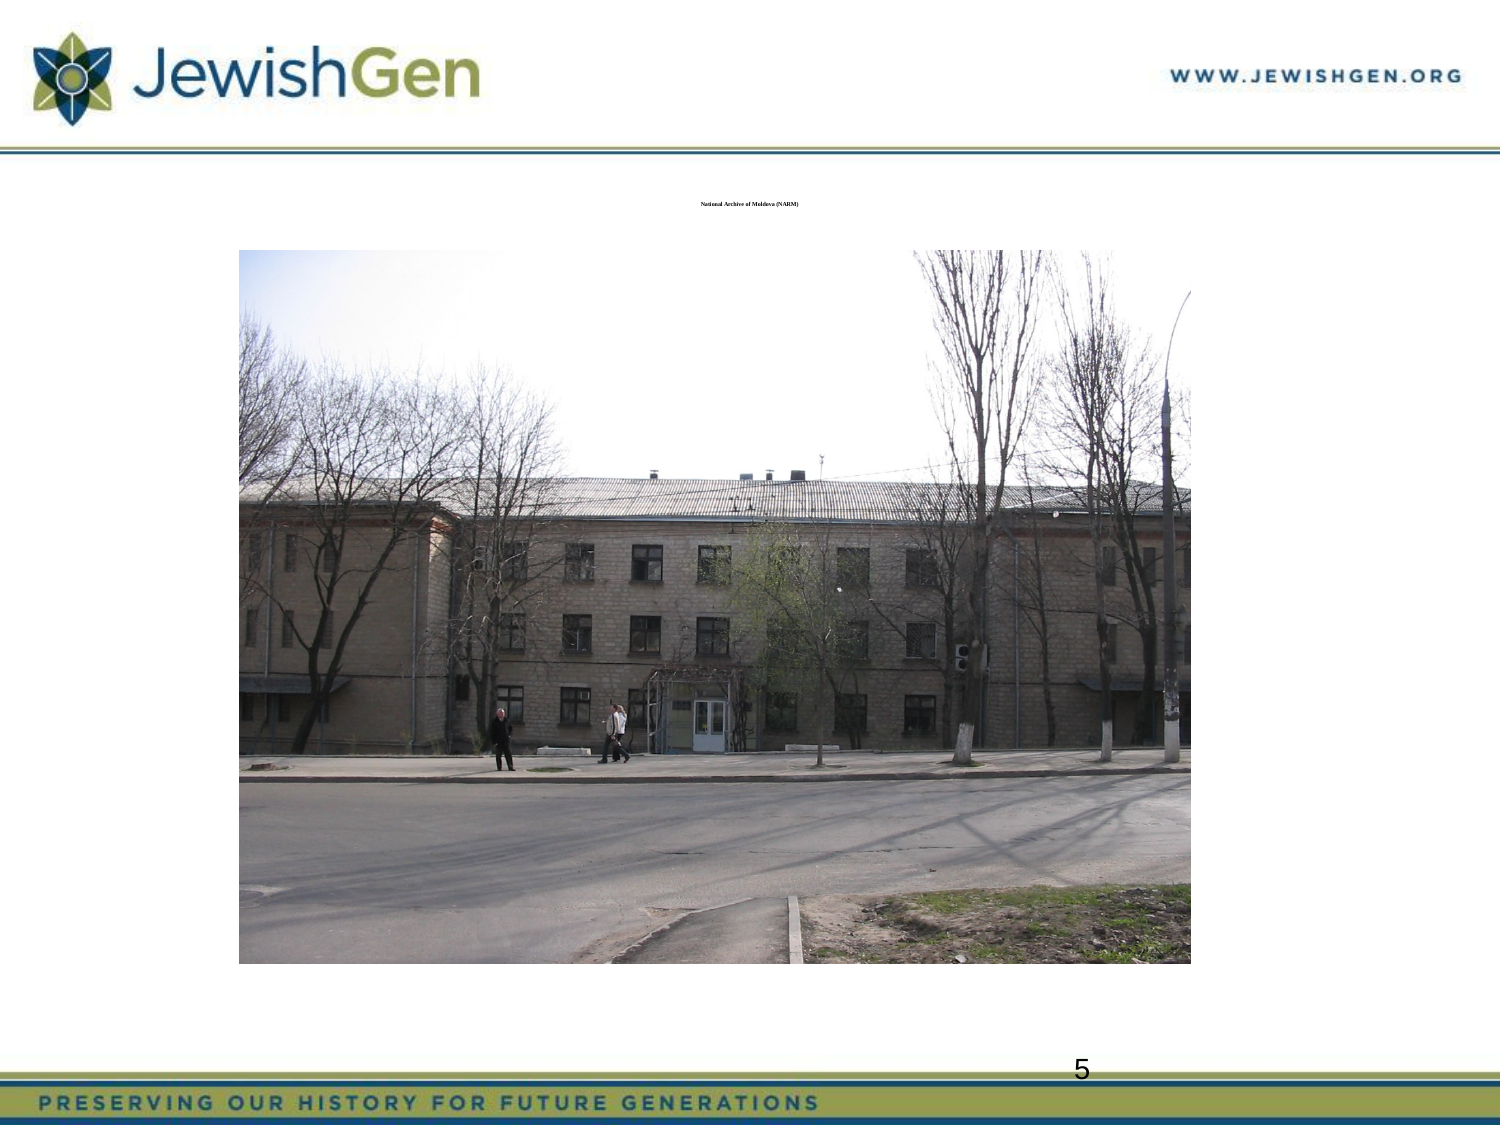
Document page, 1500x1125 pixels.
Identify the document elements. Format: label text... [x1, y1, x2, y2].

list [239, 250, 1191, 964]
slide_number 5 [1059, 1042, 1397, 1103]
title National Archive of Moldova (NARM) [103, 185, 1397, 223]
picture [0, 0, 1500, 1125]
